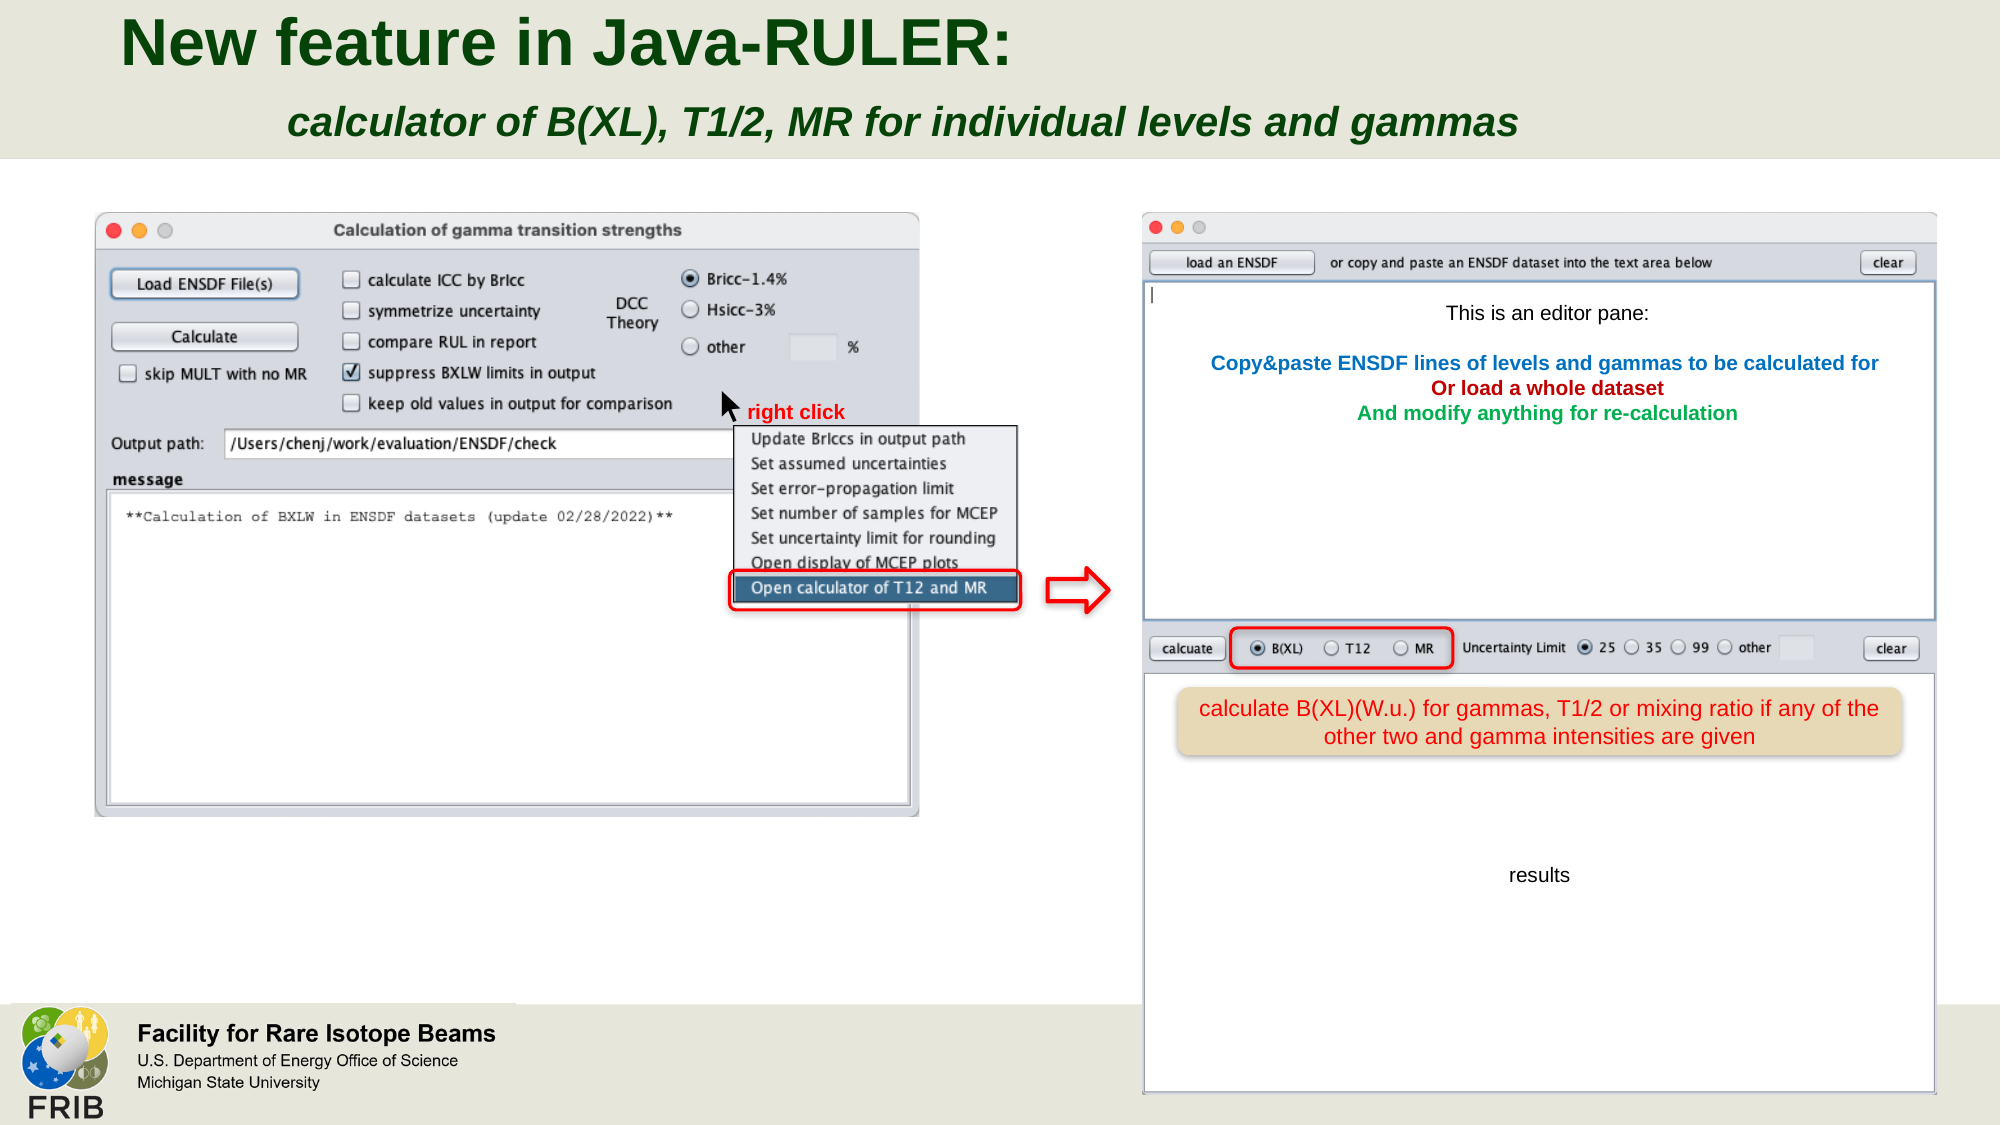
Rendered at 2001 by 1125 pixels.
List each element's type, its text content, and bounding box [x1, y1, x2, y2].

title New feature in Java-RULER: calculator of B(XL), T1/2, MR for individual levels and gammas [110, 5, 1921, 156]
picture [0, 0, 2000, 1125]
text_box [94, 212, 1021, 818]
text_box [1046, 567, 1110, 614]
